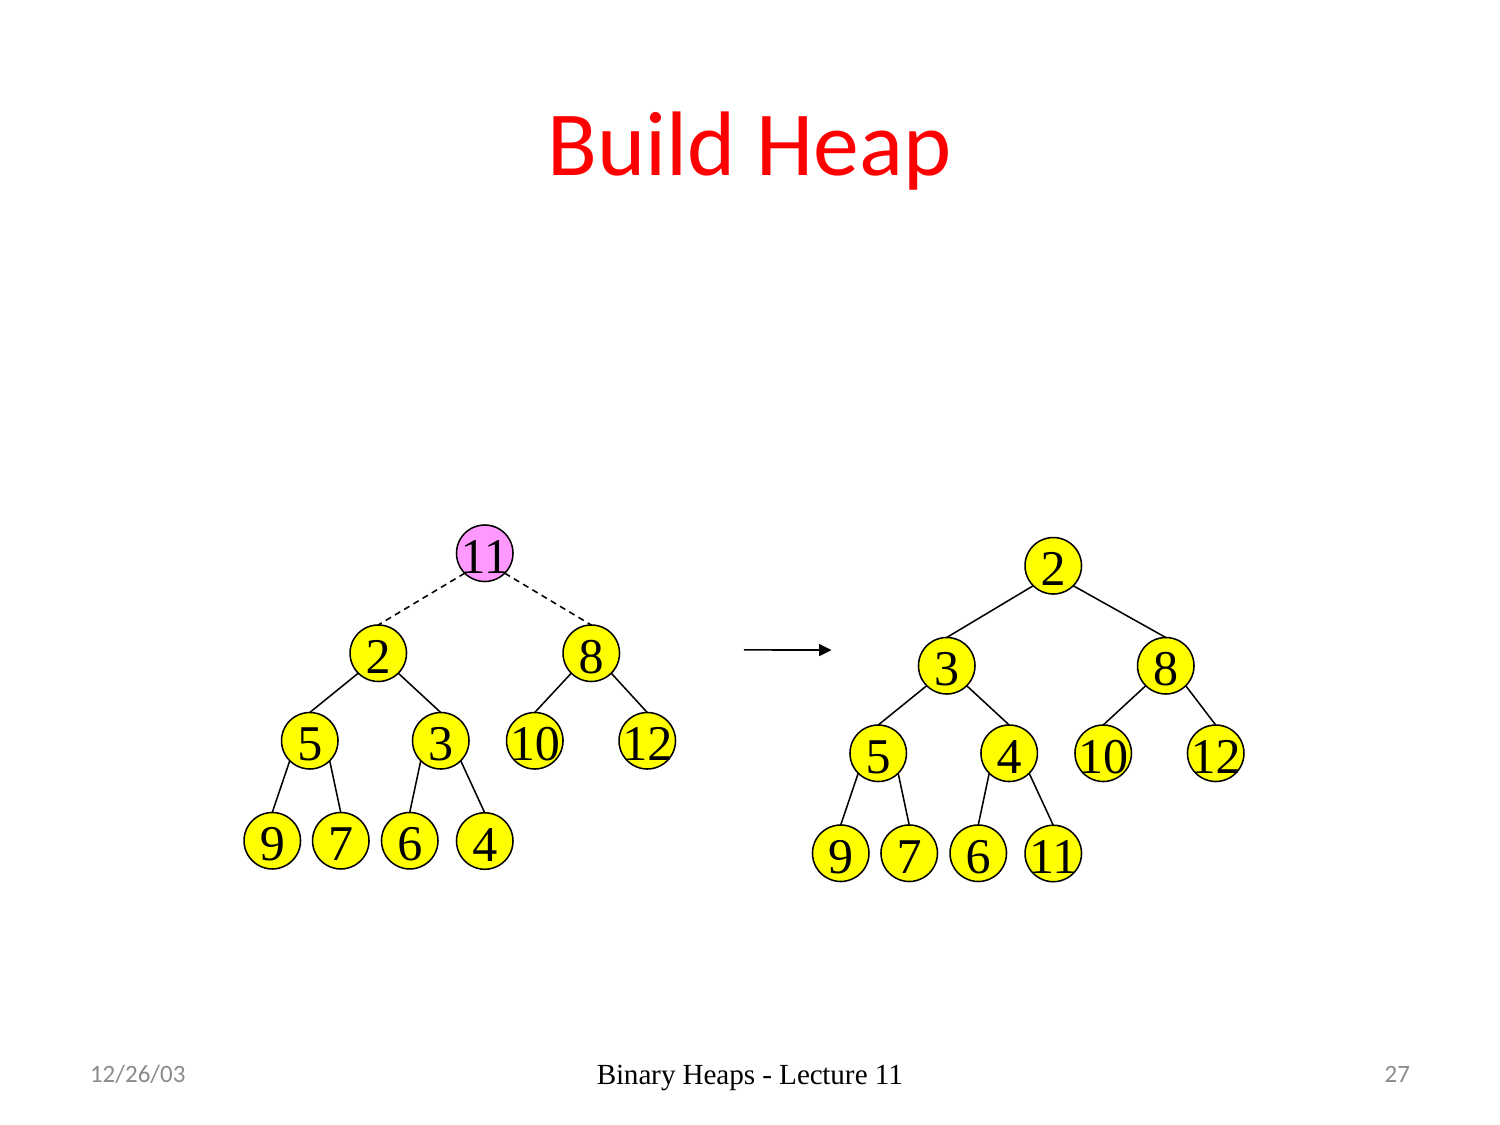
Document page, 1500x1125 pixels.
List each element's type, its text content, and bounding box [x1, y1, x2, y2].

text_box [409, 760, 422, 813]
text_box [978, 772, 990, 826]
text_box 3 [412, 713, 470, 770]
text_box 11 [456, 525, 514, 582]
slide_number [75, 1042, 425, 1103]
text_box 12 [1187, 725, 1244, 782]
text_box 8 [1137, 638, 1195, 695]
title Build Heap [75, 45, 1425, 233]
text_box 10 [506, 713, 564, 770]
text_box 6 [381, 813, 439, 869]
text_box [1028, 772, 1054, 826]
text_box 7 [312, 812, 370, 869]
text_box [840, 772, 859, 826]
text_box 4 [456, 813, 514, 870]
text_box 2 [350, 625, 407, 682]
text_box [504, 572, 592, 626]
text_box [1103, 685, 1147, 726]
text_box 8 [563, 625, 620, 682]
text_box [1072, 585, 1167, 638]
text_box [897, 772, 910, 826]
text_box 9 [244, 813, 301, 869]
text_box 6 [950, 825, 1007, 882]
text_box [878, 685, 927, 726]
footer Binary Heaps - Lecture 11 [512, 1042, 988, 1103]
text_box 10 [1074, 725, 1132, 782]
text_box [309, 672, 359, 713]
text_box 7 [880, 825, 938, 882]
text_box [610, 672, 648, 713]
slide_number 27 [1074, 1042, 1425, 1103]
text_box 4 [980, 725, 1038, 782]
text_box [743, 643, 832, 657]
text_box 11 [1025, 825, 1082, 882]
text_box 3 [918, 638, 976, 695]
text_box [1185, 685, 1217, 726]
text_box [534, 672, 572, 713]
text_box 12 [619, 712, 676, 770]
text_box 2 [1025, 537, 1082, 595]
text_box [378, 572, 465, 626]
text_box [460, 760, 486, 813]
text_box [966, 685, 1010, 726]
text_box 5 [281, 713, 339, 770]
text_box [272, 760, 291, 813]
text_box 9 [812, 825, 869, 882]
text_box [329, 760, 342, 813]
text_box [946, 585, 1034, 638]
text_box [397, 672, 442, 713]
text_box 5 [849, 725, 907, 782]
